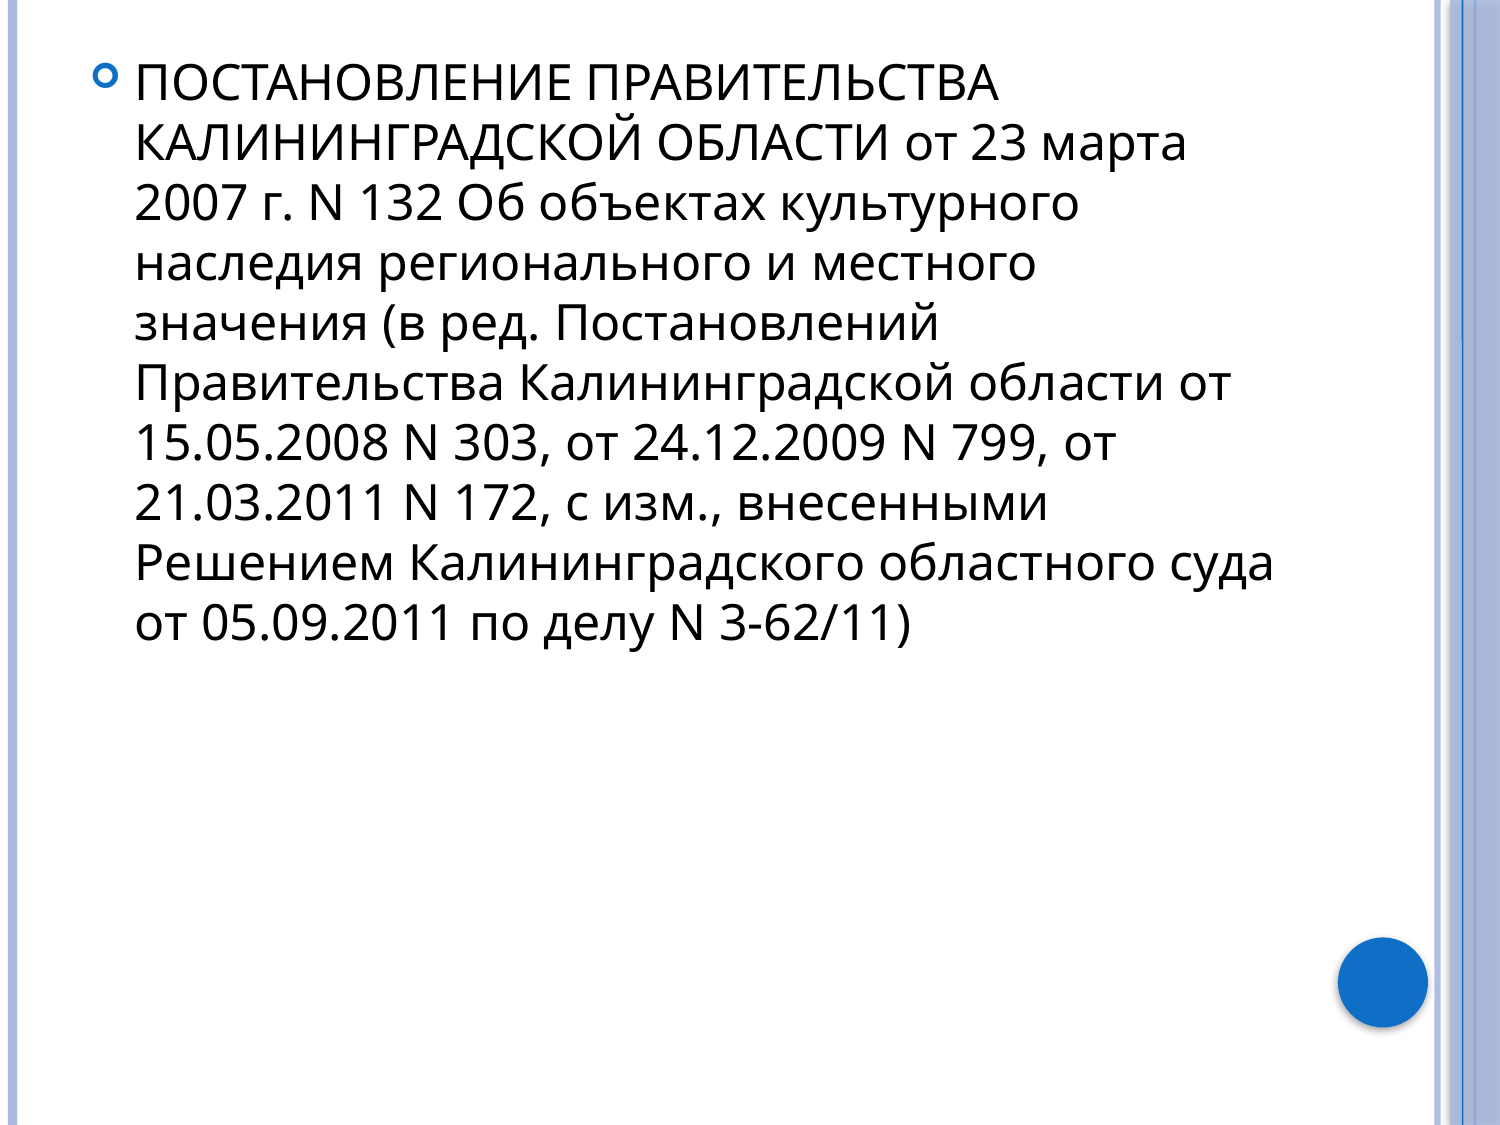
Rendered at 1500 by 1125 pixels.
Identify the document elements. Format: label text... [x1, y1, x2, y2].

list ПОСТАНОВЛЕНИЕ ПРАВИТЕЛЬСТВА КАЛИНИНГРАДСКОЙ ОБЛАСТИ от 23 марта 2007 г. N 132 Об объектах культурного наследия регионального и местного значения (в ред. Постановлений Правительства Калининградской области от 15.05.2008 N 303, от 24.12.2009 N 799, от 21.03.2011 N 172, с изм., внесенными Решением Калининградского областного суда от 05.09.2011 по делу N 3-62/11) [75, 42, 1300, 1062]
